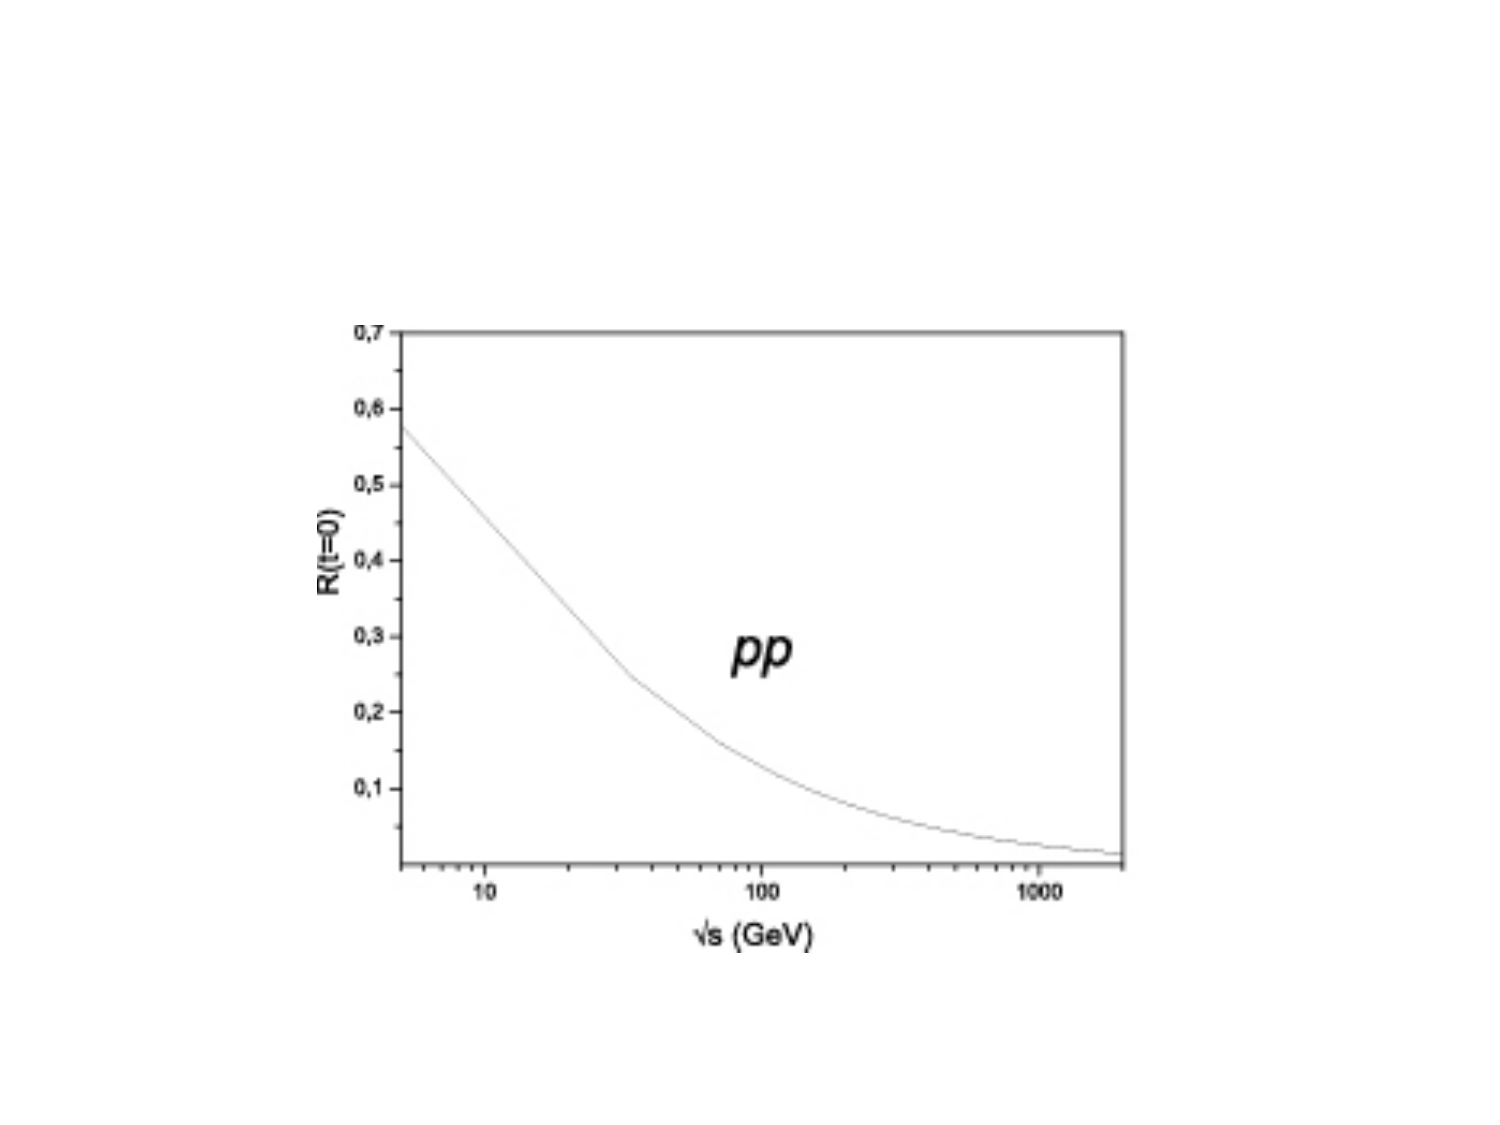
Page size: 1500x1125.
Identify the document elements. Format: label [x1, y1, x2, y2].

picture [317, 325, 1370, 953]
